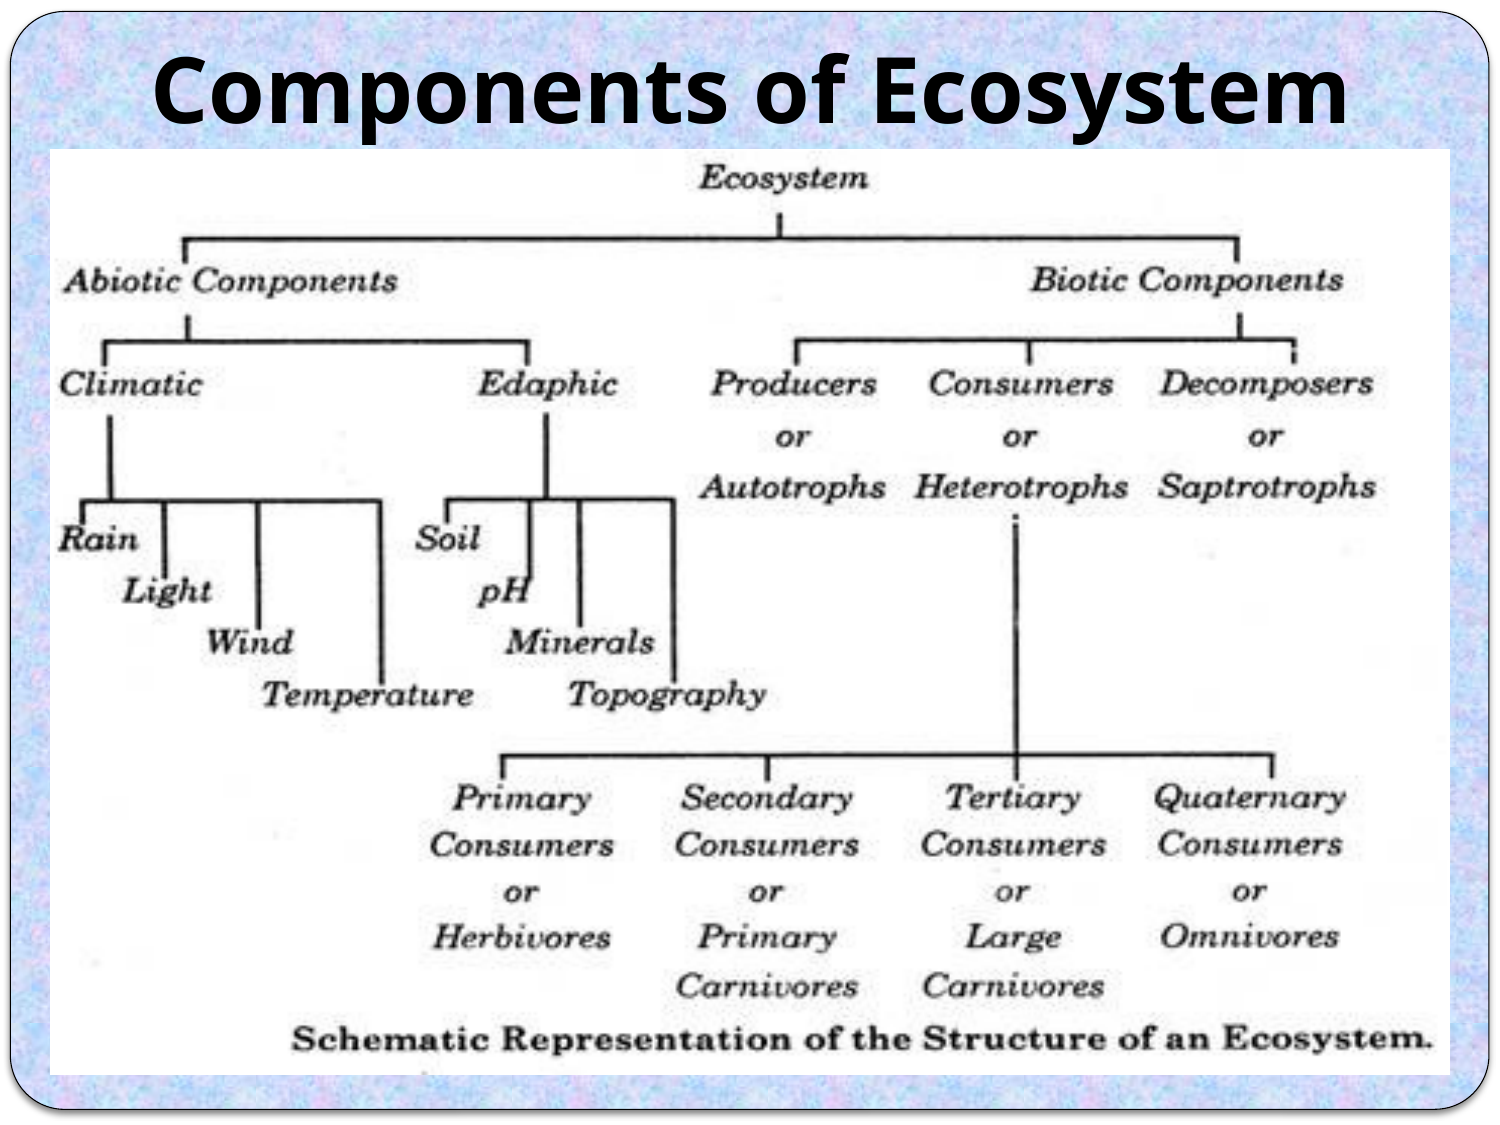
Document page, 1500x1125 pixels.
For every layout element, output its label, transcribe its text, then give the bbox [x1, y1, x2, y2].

picture [11, 12, 1488, 1108]
text_box Components of Ecosystem [135, 24, 1368, 148]
